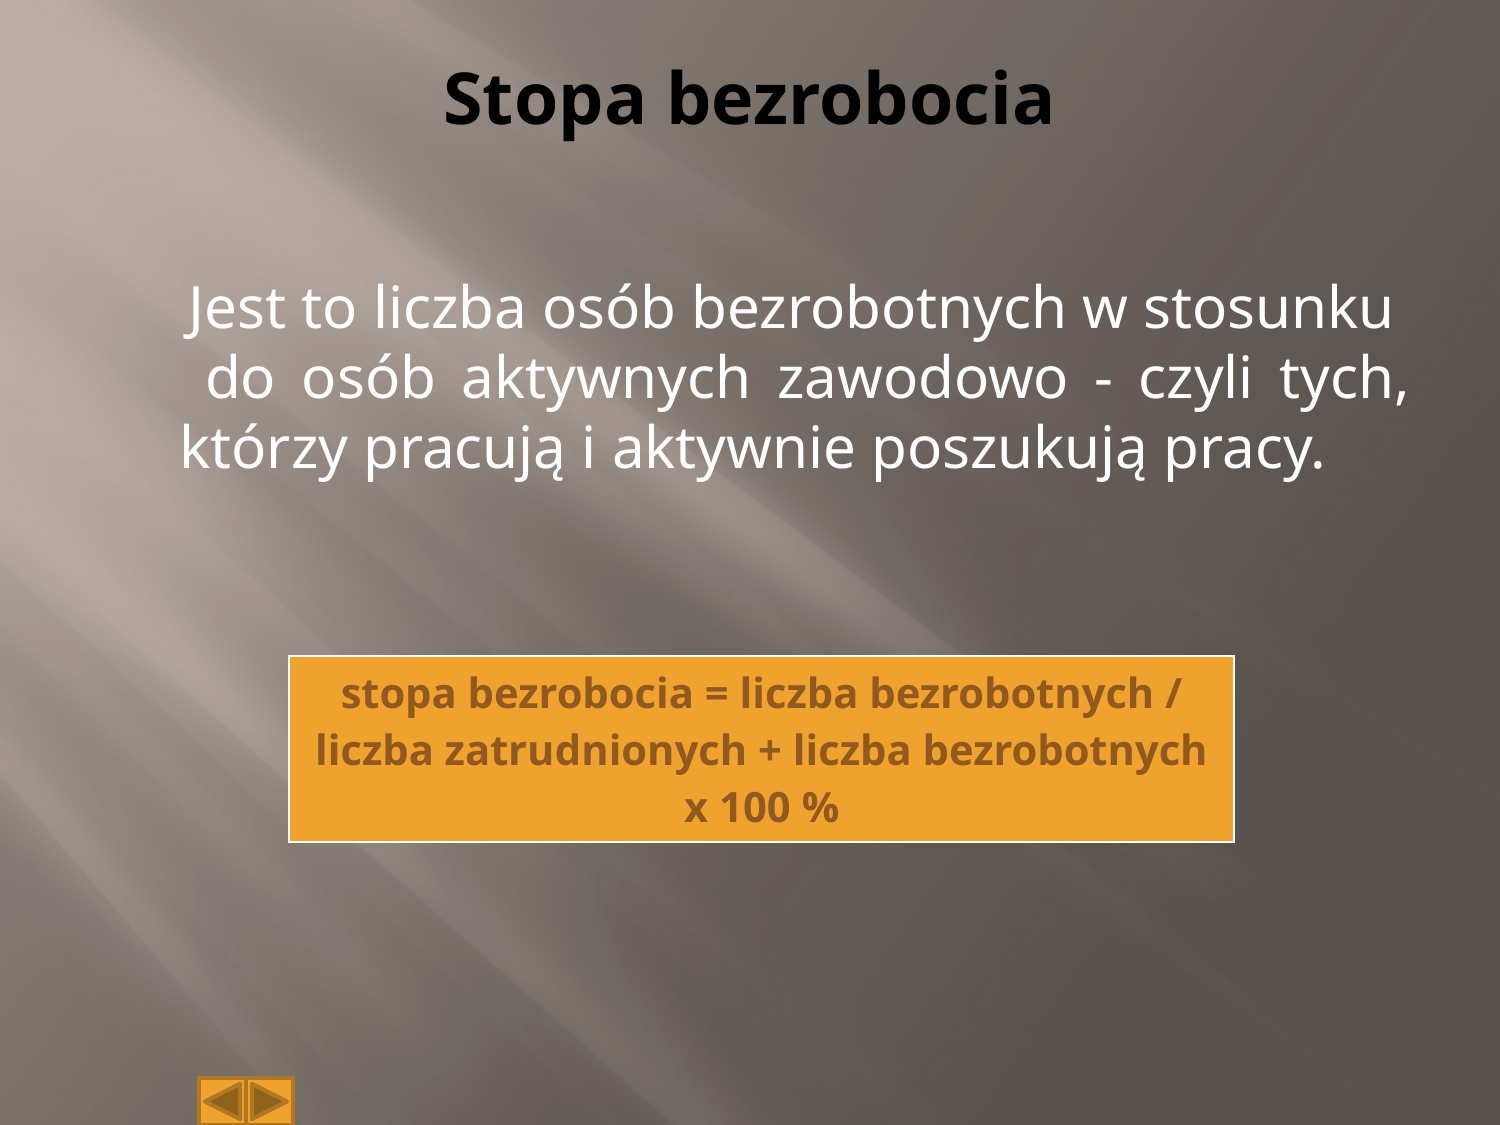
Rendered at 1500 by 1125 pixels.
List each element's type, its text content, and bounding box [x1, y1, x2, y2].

title Stopa bezrobocia [75, 45, 1425, 233]
text_box [248, 1076, 295, 1125]
table_header stopa bezrobocia = liczba bezrobotnych / liczba zatrudnionych + liczba bezrobotnych x 100 % [290, 657, 1233, 841]
list Jest to liczba osób bezrobotnych w stosunku do osób aktywnych zawodowo - czyli tych, którzy pracują i aktywnie poszukują pracy. [75, 262, 1425, 1035]
text_box [197, 1076, 248, 1125]
